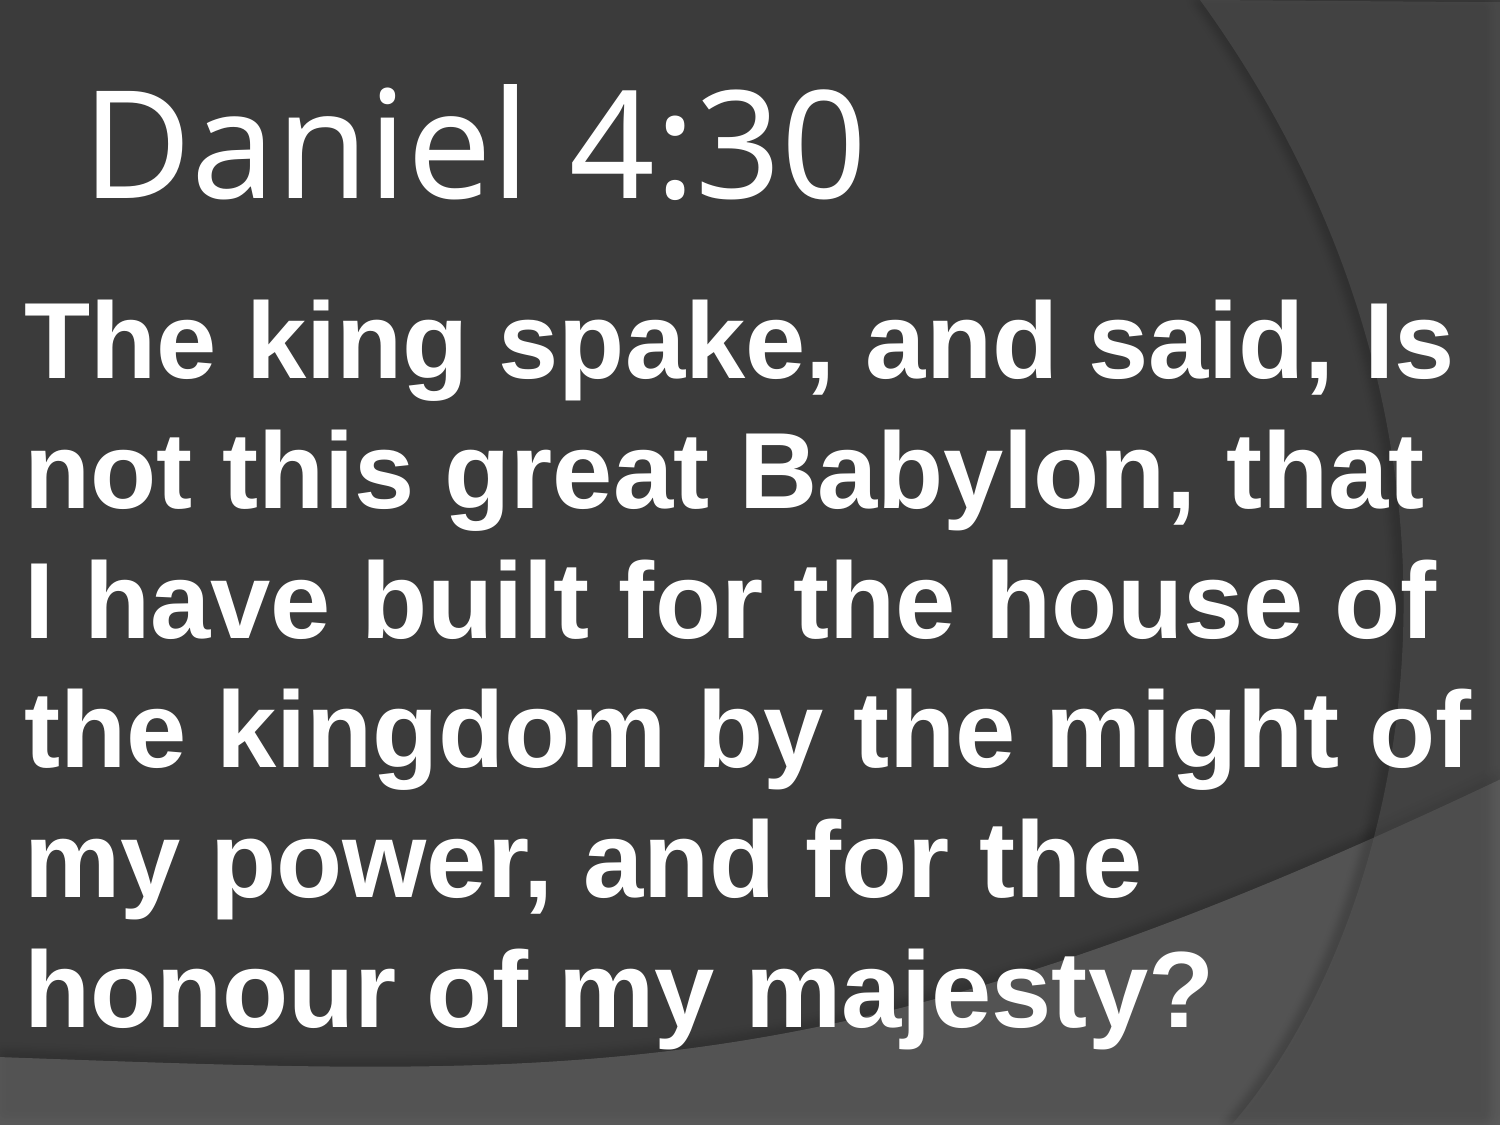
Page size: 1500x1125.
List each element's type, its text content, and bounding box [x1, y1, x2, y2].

list The king spake, and said, Is not this great Babylon, that I have built for the house of the kingdom by the might of my power, and for the honour of my majesty? [3, 262, 1488, 1125]
title Daniel 4:30 [75, 45, 1300, 233]
